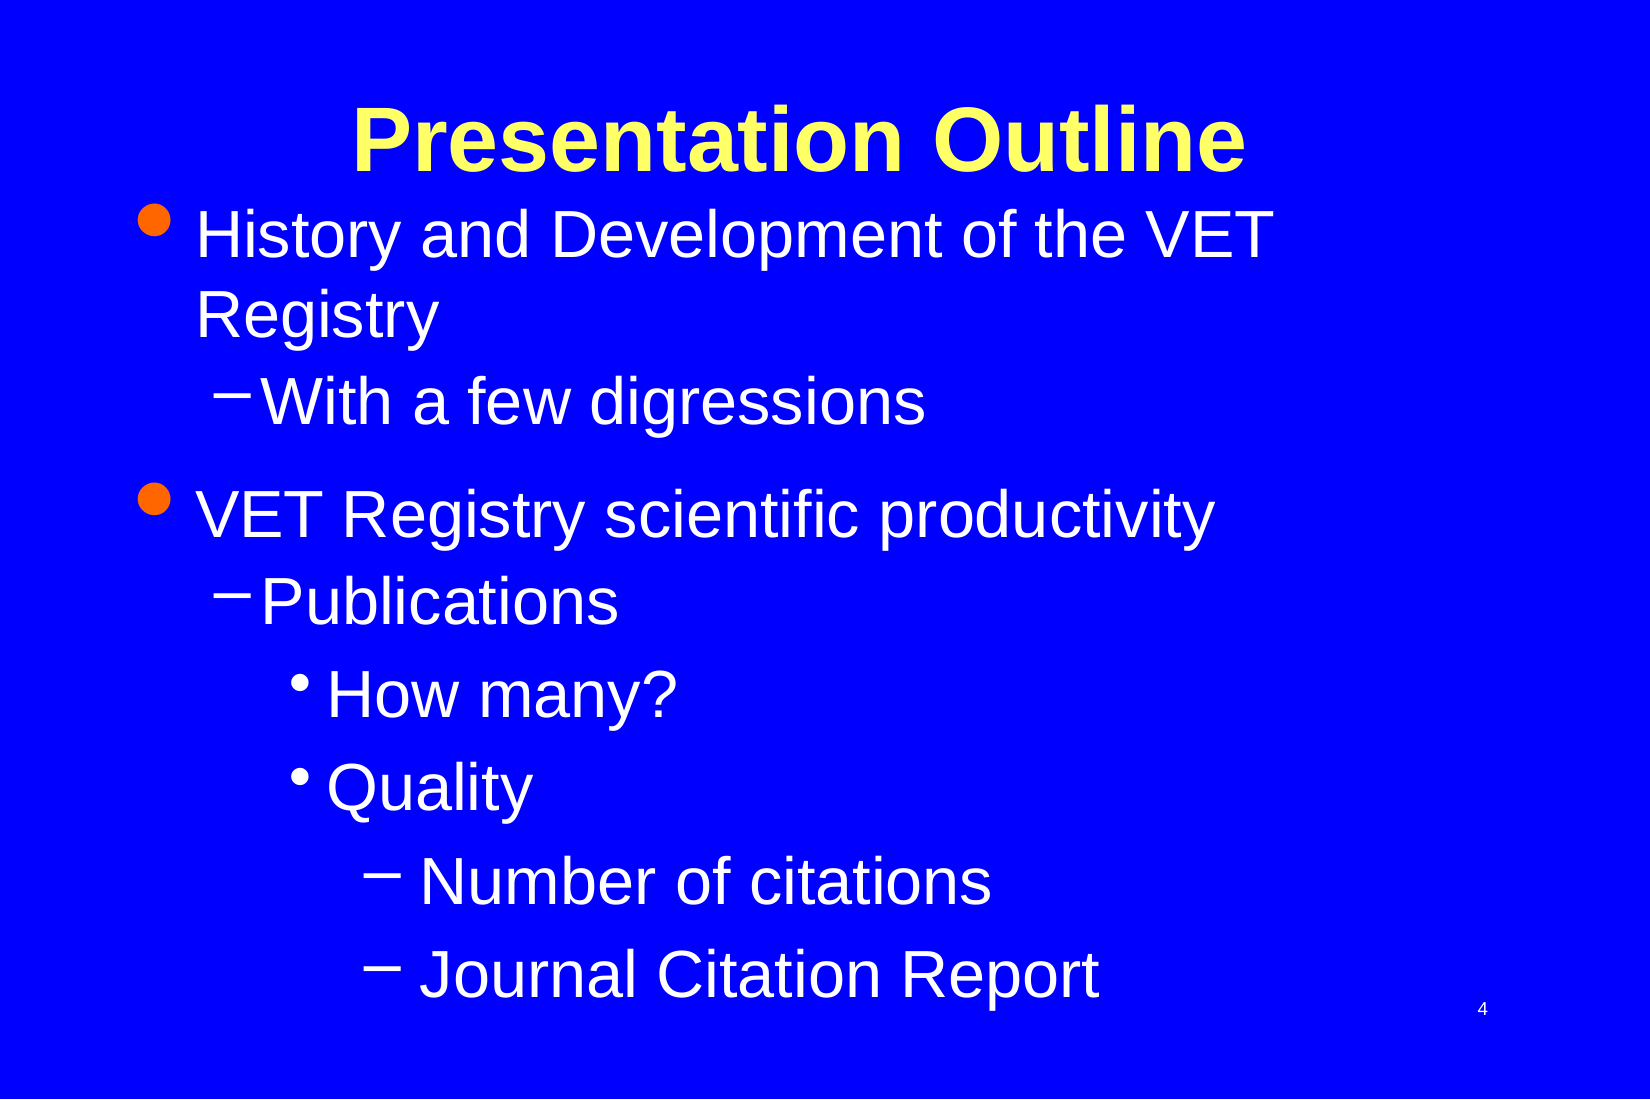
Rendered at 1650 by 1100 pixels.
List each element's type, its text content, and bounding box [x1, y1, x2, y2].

list History and Development of the VET Registry With a few digressions VET Registry scientific productivity Publications How many? Quality Number of citations Journal Citation Report [123, 183, 1527, 844]
slide_number 4 [1462, 989, 1527, 1063]
title Presentation Outline [123, 97, 1527, 183]
